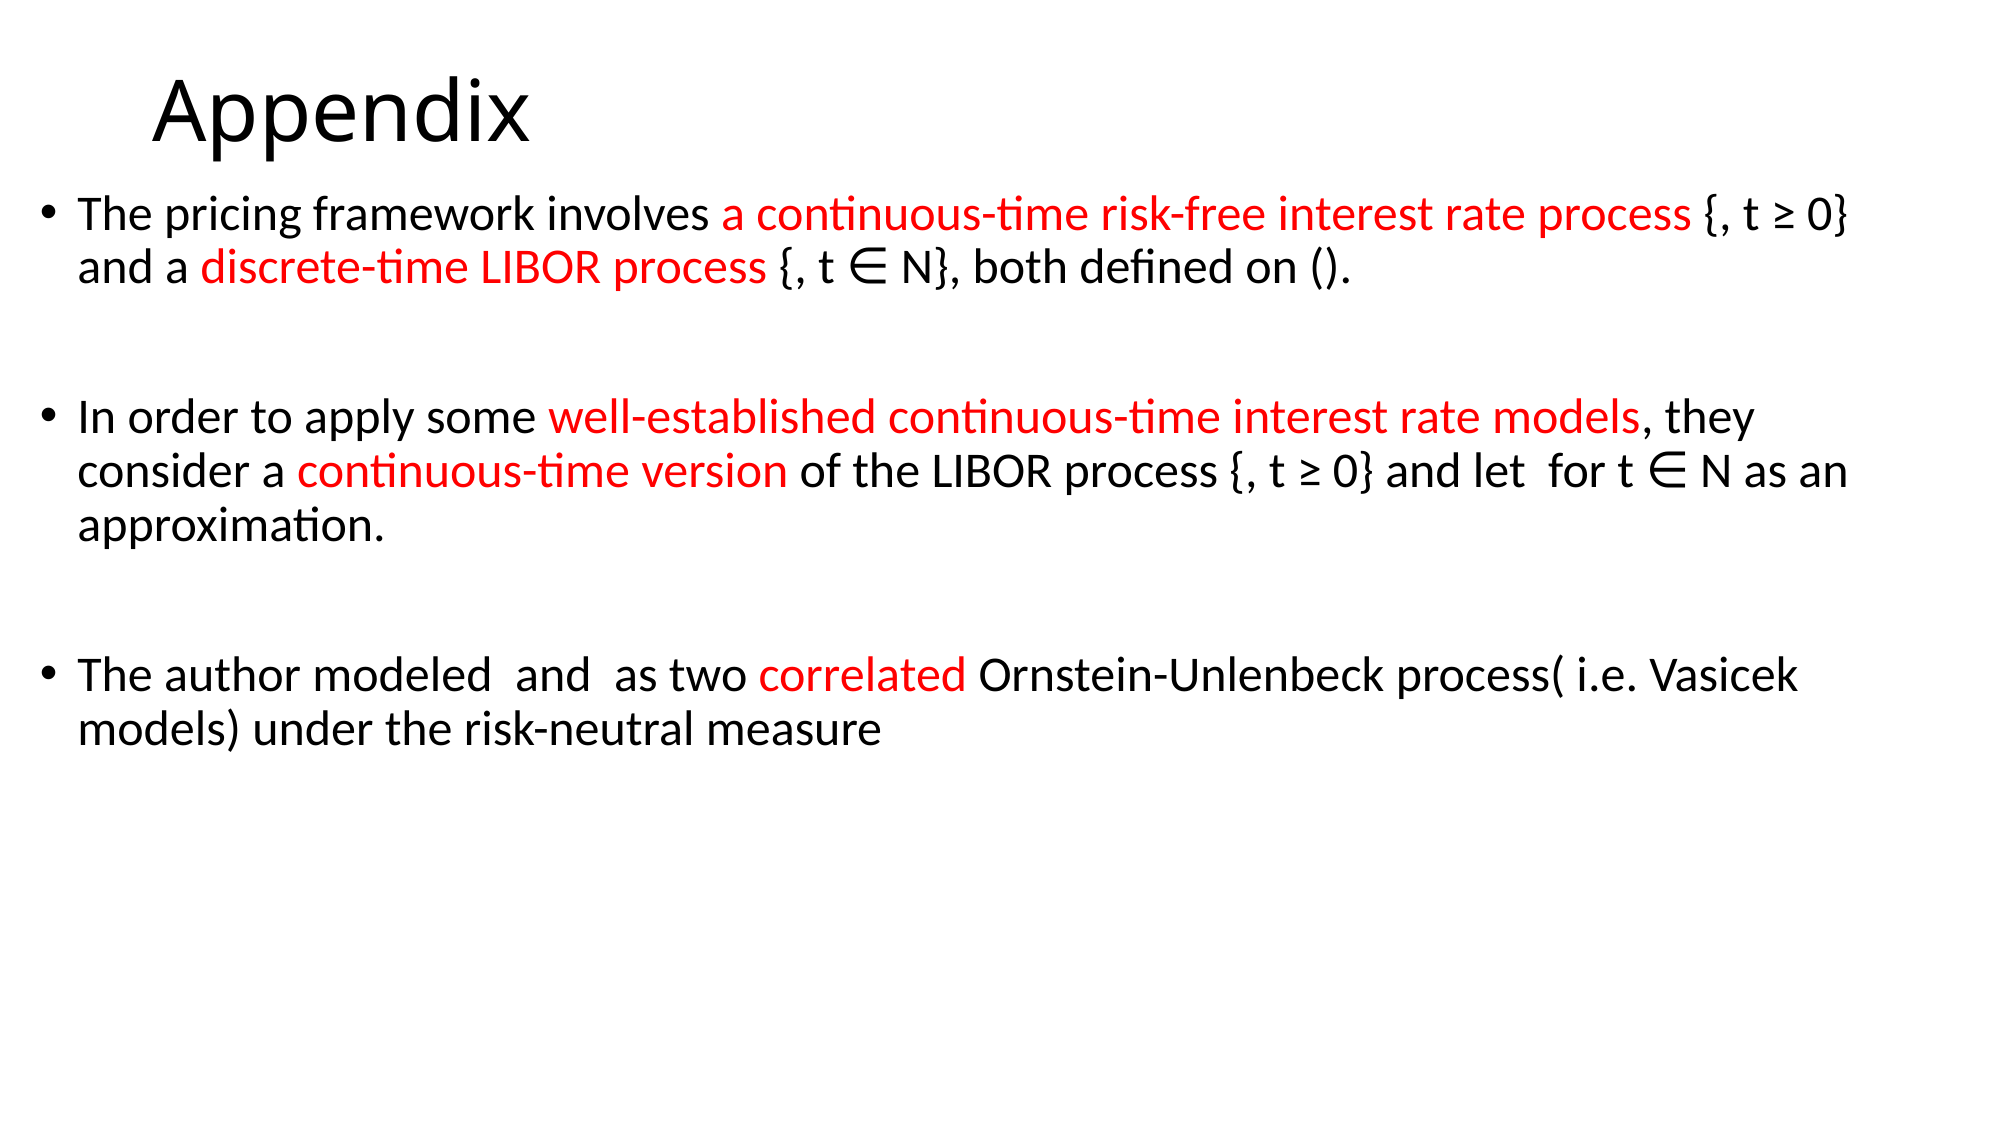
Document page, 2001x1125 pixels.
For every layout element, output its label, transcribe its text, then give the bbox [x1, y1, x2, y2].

title Appendix [137, 59, 1863, 168]
